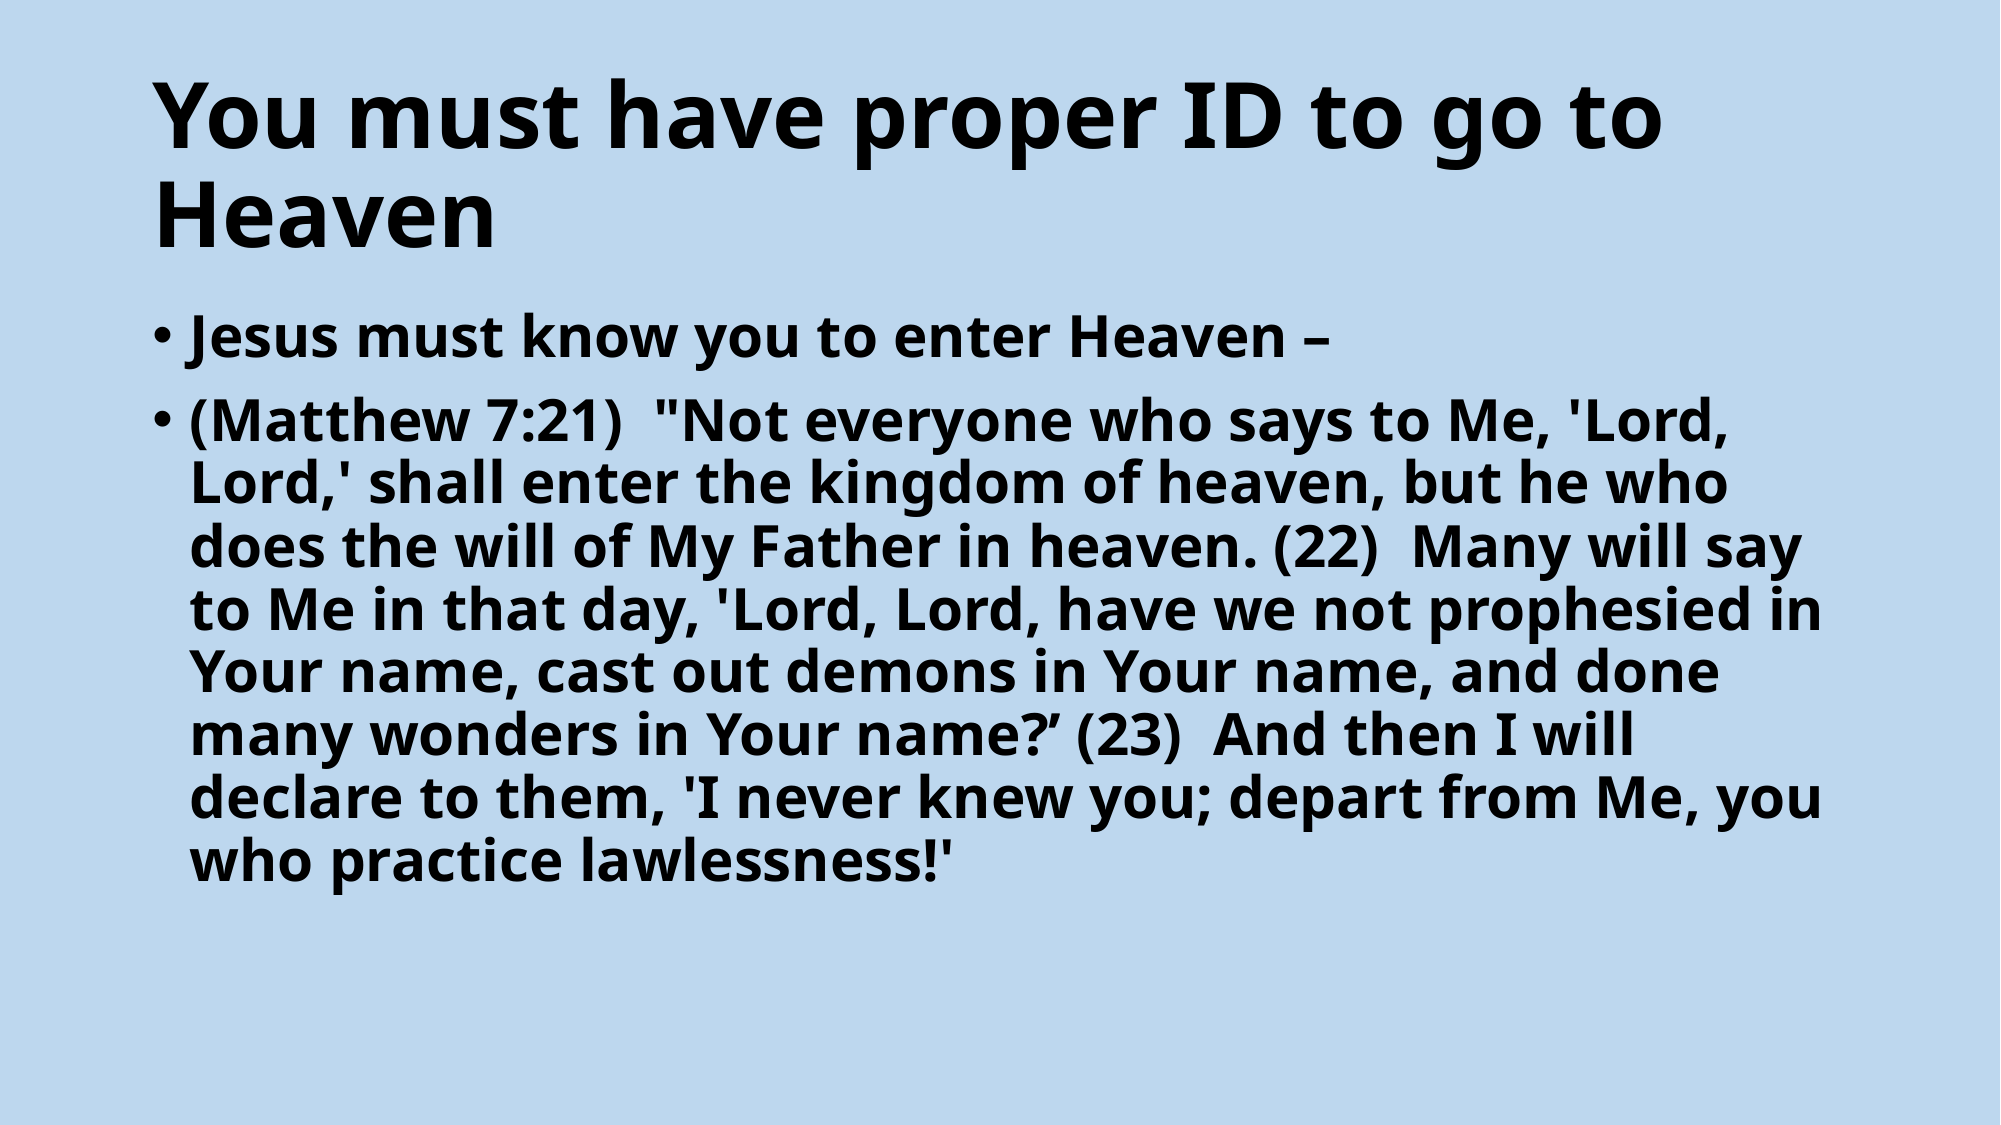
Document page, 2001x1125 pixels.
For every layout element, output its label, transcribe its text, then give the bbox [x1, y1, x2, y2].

title You must have proper ID to go to Heaven [137, 59, 1863, 278]
list Jesus must know you to enter Heaven – (Matthew 7:21) "Not everyone who says to Me, 'Lord, Lord,' shall enter the kingdom of heaven, but he who does the will of My Father in heaven. (22) Many will say to Me in that day, 'Lord, Lord, have we not prophesied in Your name, cast out demons in Your name, and done many wonders in Your name?’ (23) And then I will declare to them, 'I never knew you; depart from Me, you who practice lawlessness!' [137, 299, 1863, 1014]
